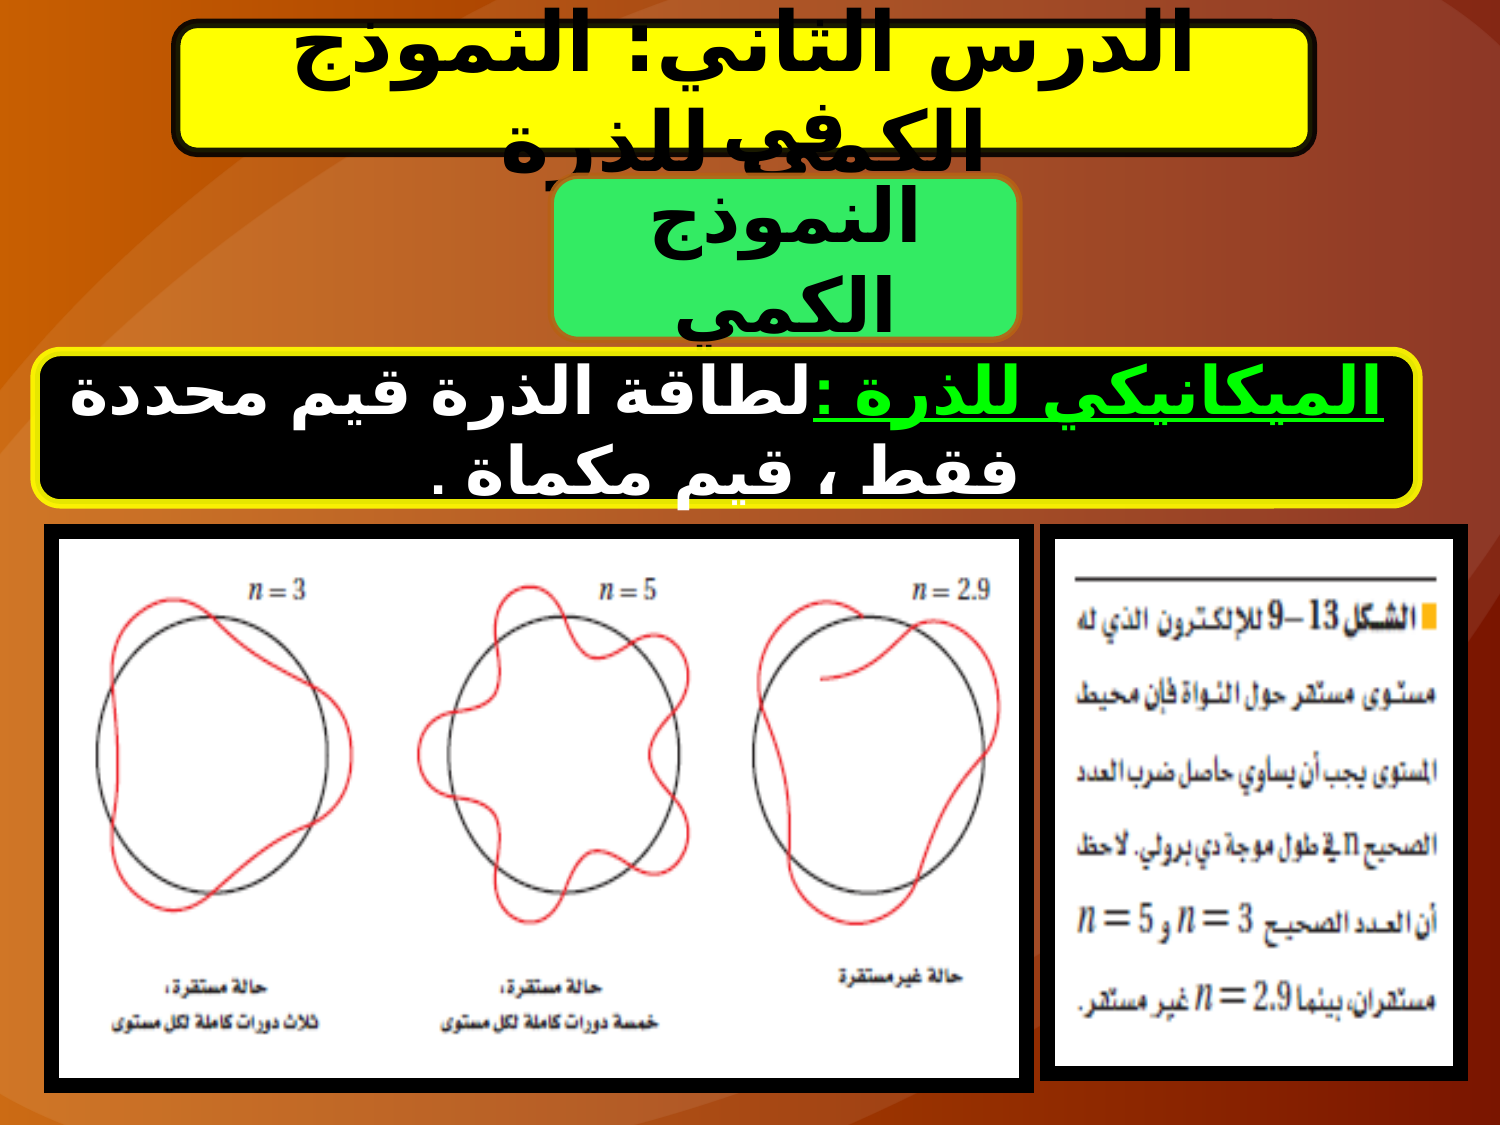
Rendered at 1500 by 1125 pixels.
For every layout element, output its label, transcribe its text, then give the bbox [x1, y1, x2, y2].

text_box الدرس الثاني: النموذج الكمي للذرة [172, 20, 1316, 156]
picture [0, 0, 1500, 1125]
text_box في النموذج الكمي للذرة [547, 172, 1023, 343]
text_box الميكانيكي للذرة :لطاقة الذرة قيم محددة فقط ، قيم مكماة . [31, 348, 1422, 507]
